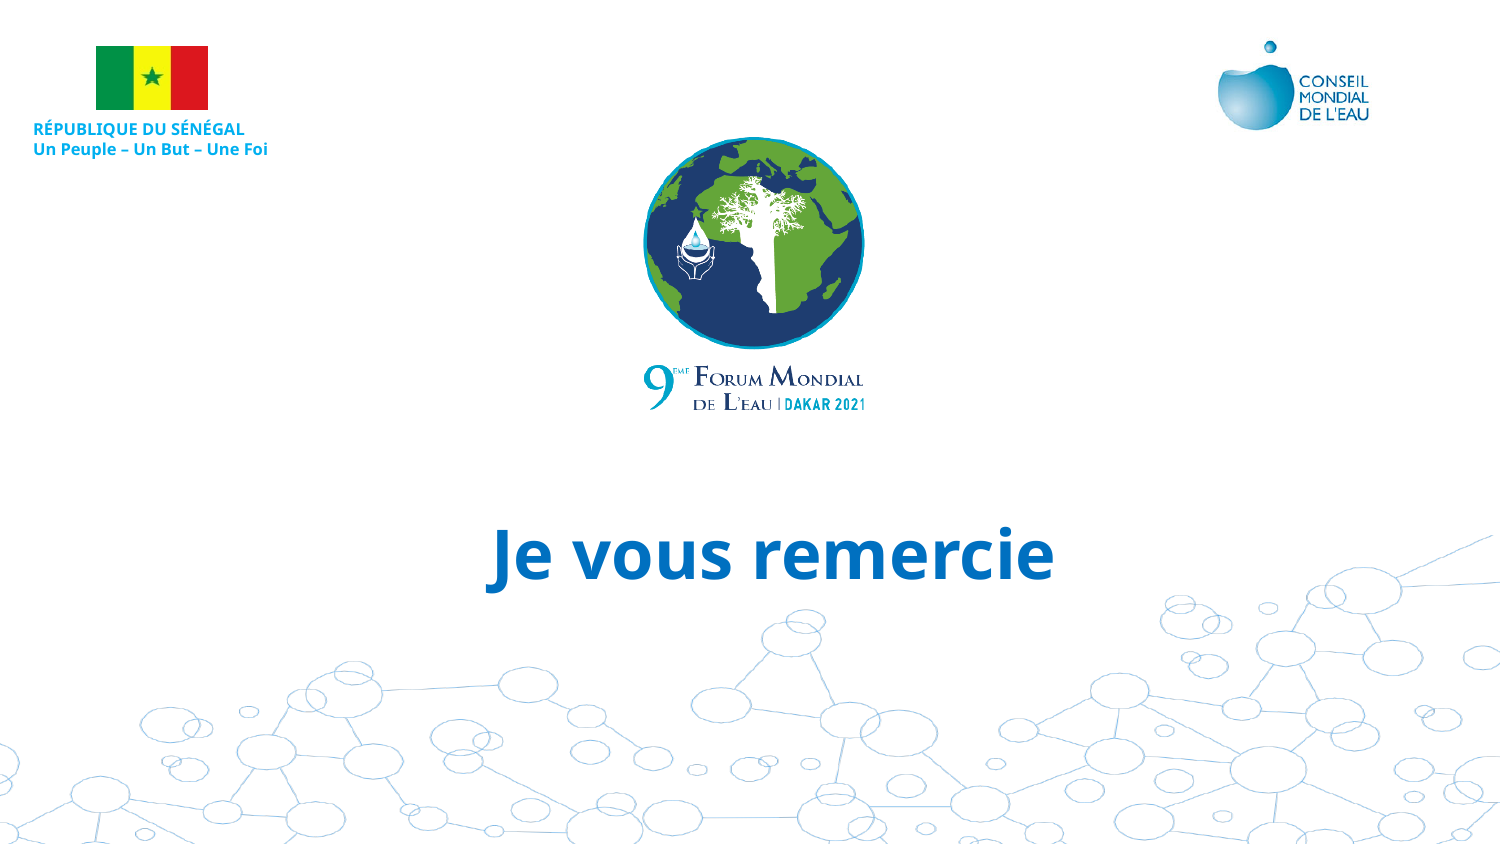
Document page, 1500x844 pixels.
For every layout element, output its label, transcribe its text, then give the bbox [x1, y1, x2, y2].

picture [1214, 36, 1373, 132]
text_box Je vous remercie [905, 505, 1069, 600]
picture [96, 46, 208, 110]
picture [0, 0, 1500, 844]
text_box Je vous remercie [479, 505, 595, 600]
text_box RÉPUBLIQUE DU SÉNÉGAL Un Peuple – Un But – Une Foi [27, 111, 304, 166]
